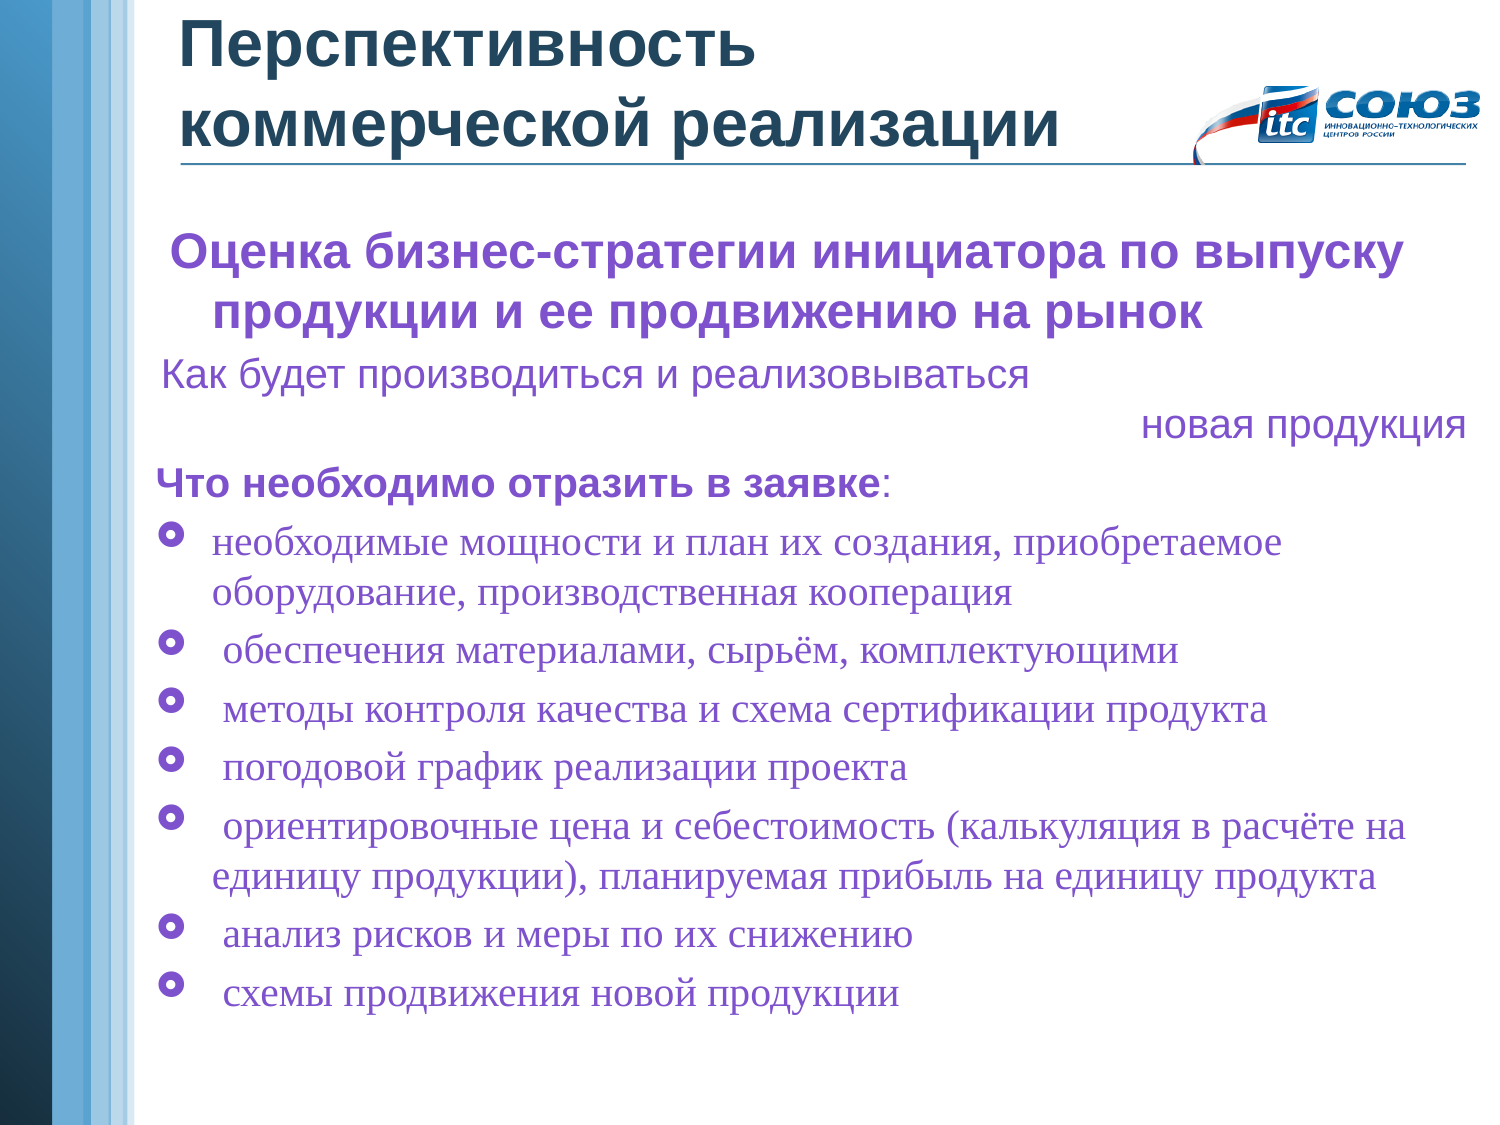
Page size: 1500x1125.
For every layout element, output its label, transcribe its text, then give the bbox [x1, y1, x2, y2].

title Перспективность коммерческой реализации [163, 32, 1477, 209]
list Оценка бизнес-стратегии инициатора по выпуску продукции и ее продвижению на рынок Как будет производиться и реализовываться новая продукция Что необходимо отразить в заявке: необходимые мощности и план их создания, приобретаемое оборудование, производственная кооперация обеспечения материалами, сырьём, комплектующими методы контроля качества и схема сертификации продукта погодовой график реализации проекта ориентировочные цена и себестоимость (калькуляция в расчёте на единицу продукции), планируемая прибыль на единицу продукта анализ рисков и меры по их снижению схемы продвижения новой продукции [140, 210, 1483, 1088]
